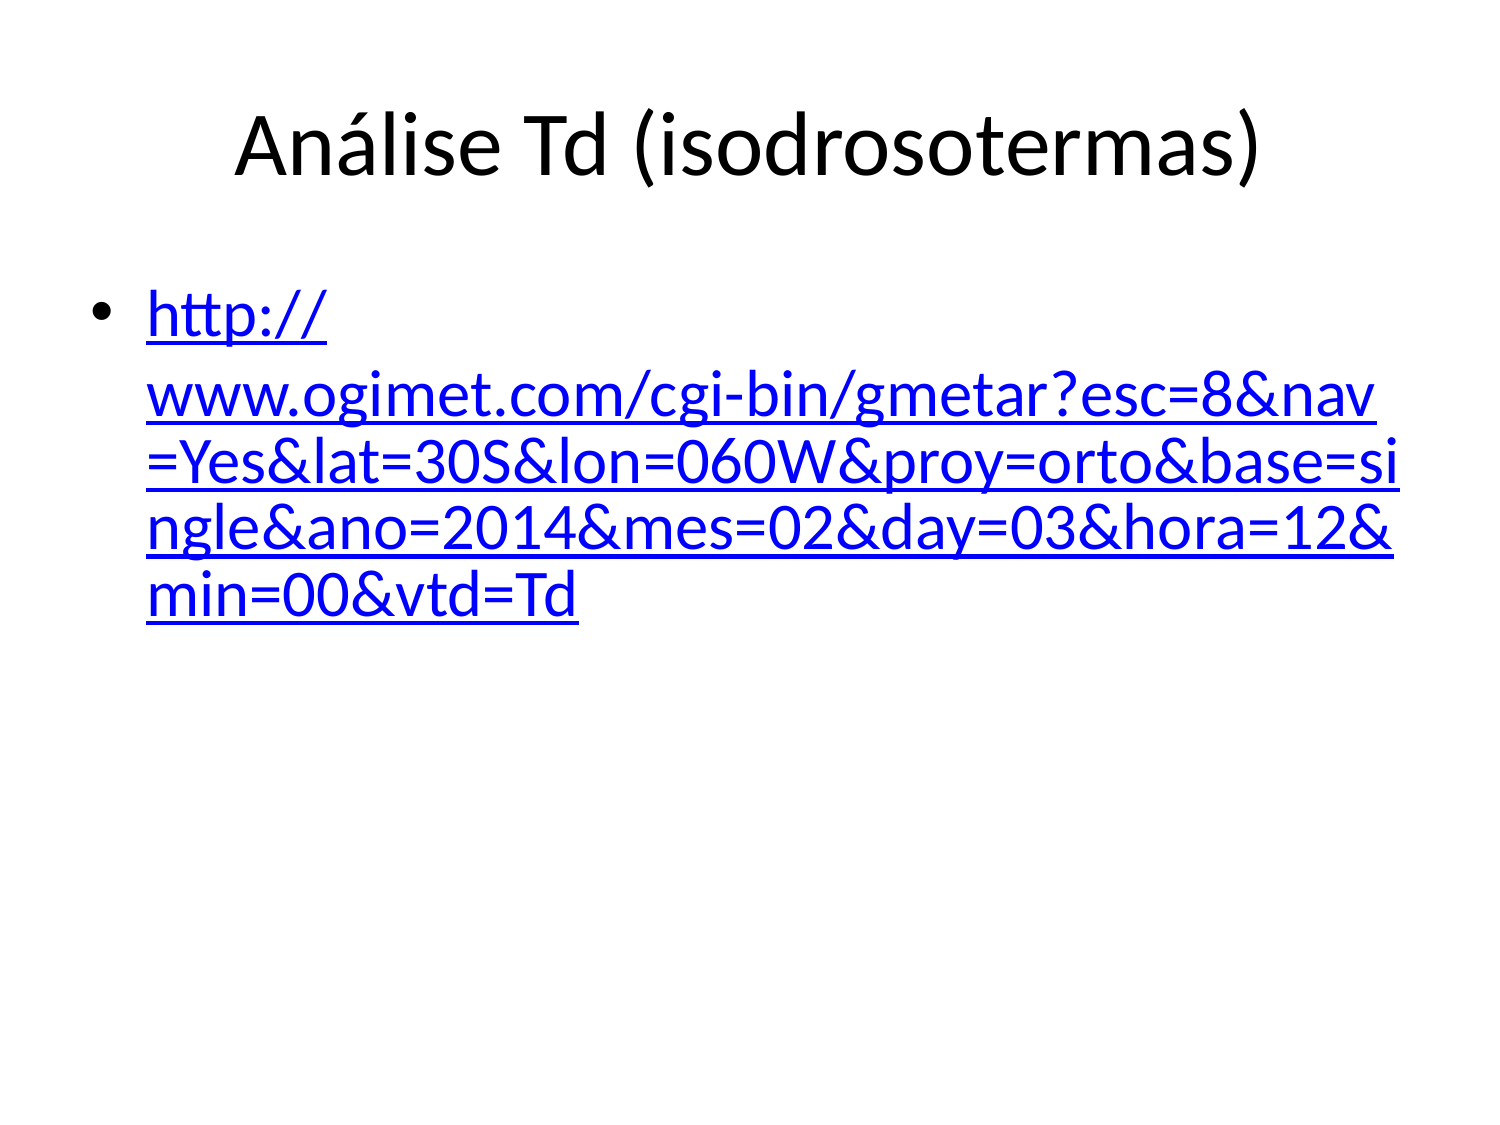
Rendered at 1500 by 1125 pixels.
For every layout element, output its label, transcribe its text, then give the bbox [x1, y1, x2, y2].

list http://www.ogimet.com/cgi-bin/gmetar?esc=8&nav=Yes&lat=30S&lon=060W&proy=orto&base=single&ano=2014&mes=02&day=03&hora=12&min=00&vtd=Td [75, 262, 1425, 1005]
title Análise Td (isodrosotermas) [75, 45, 1425, 233]
